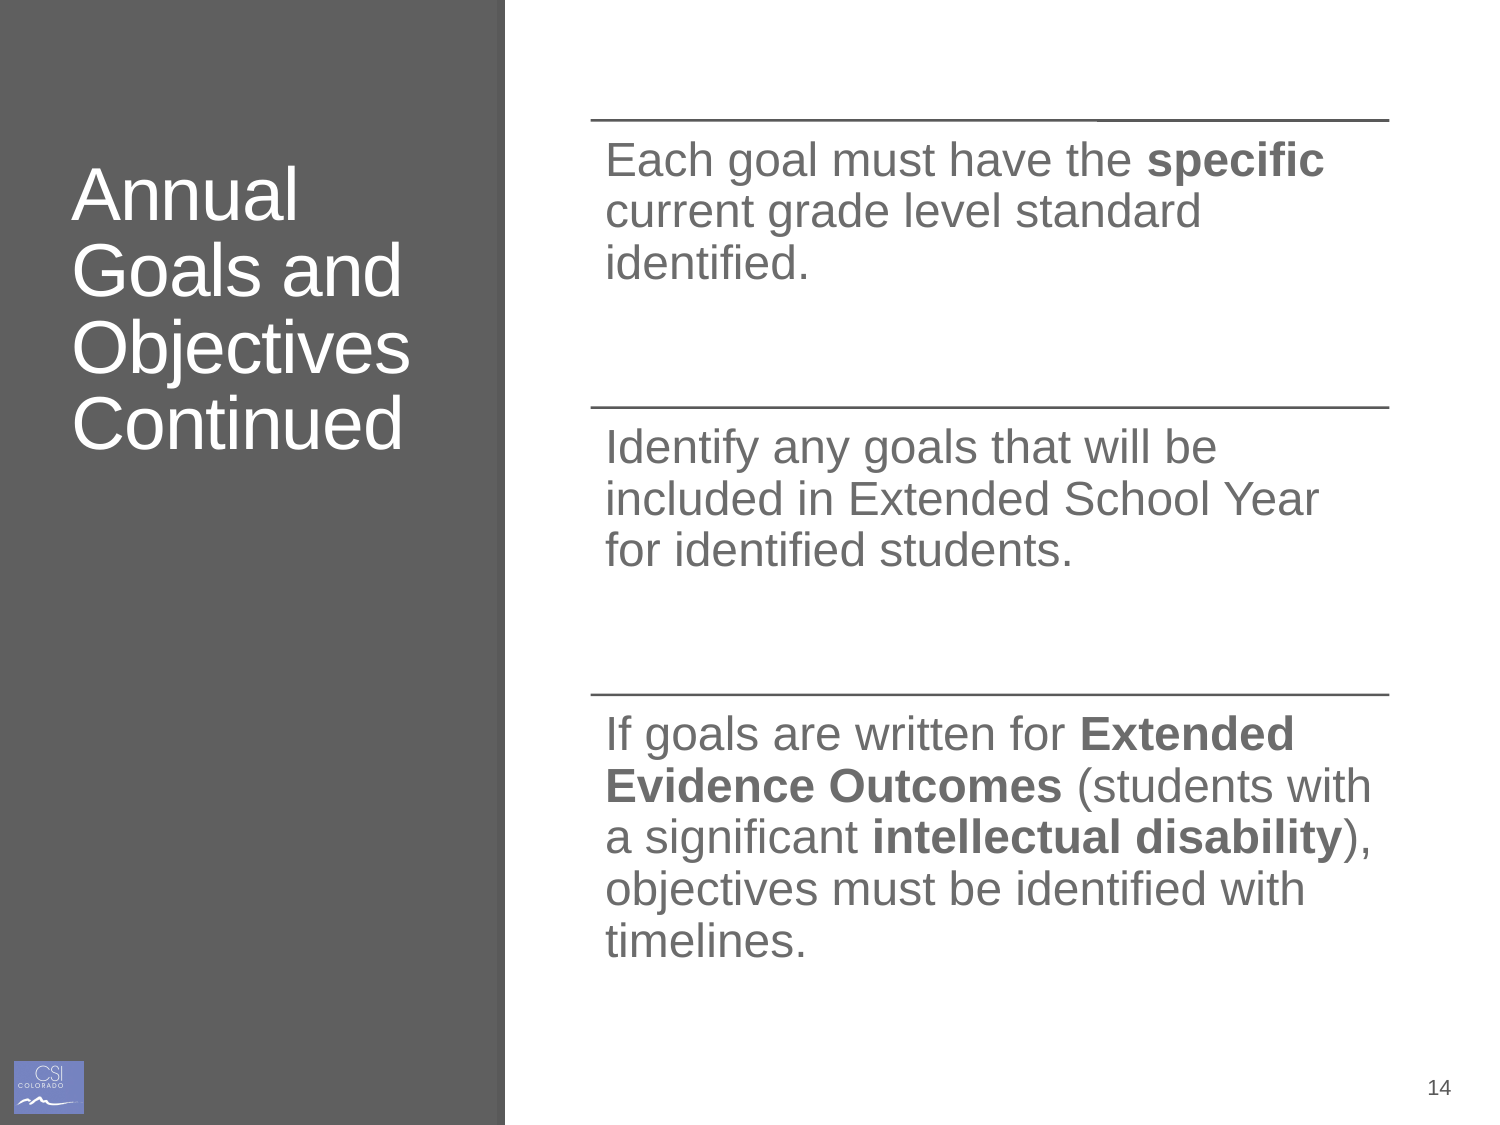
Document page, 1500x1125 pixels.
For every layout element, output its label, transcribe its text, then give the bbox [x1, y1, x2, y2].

title Annual Goals and Objectives Continued [56, 97, 451, 473]
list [590, 119, 1390, 983]
picture [14, 1061, 84, 1114]
slide_number 14 [1305, 1056, 1467, 1117]
